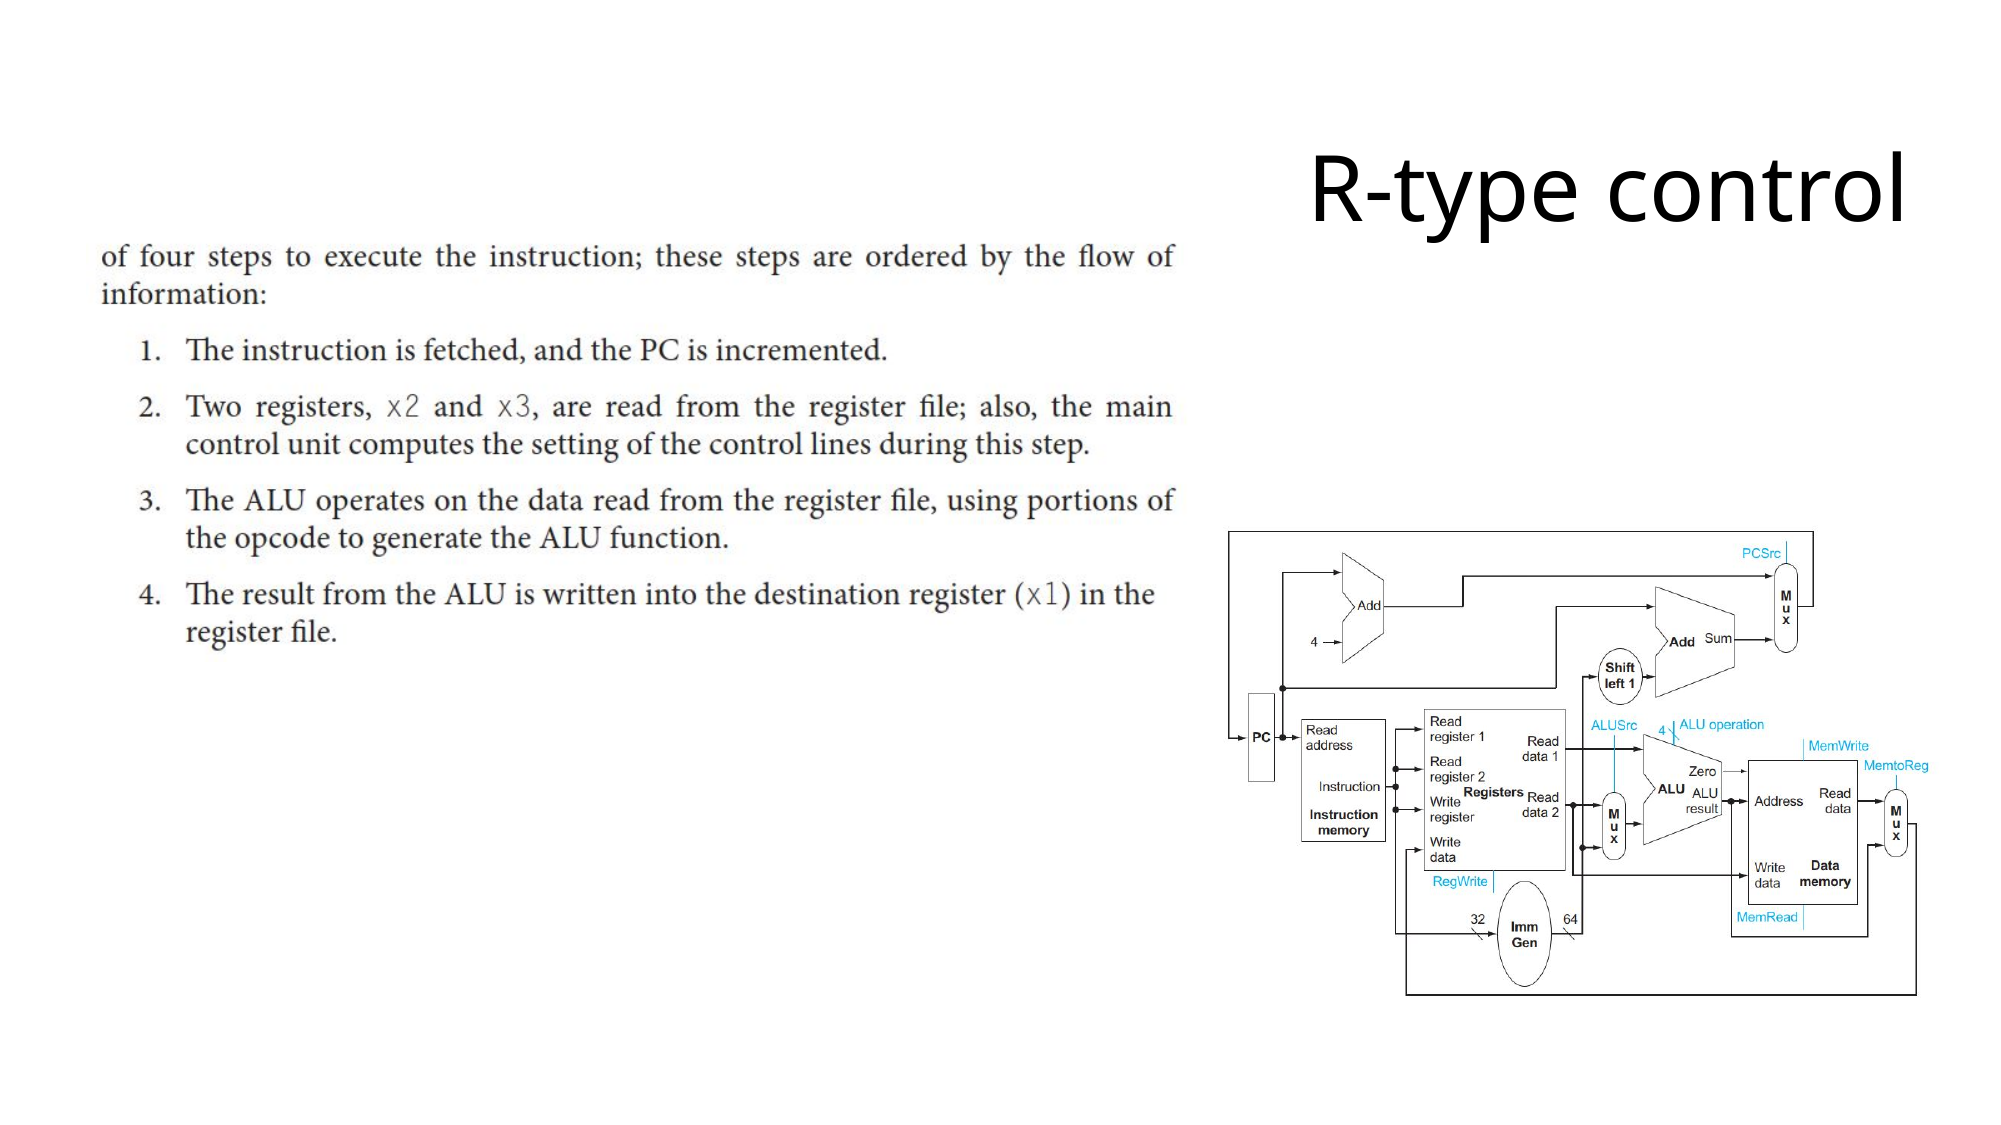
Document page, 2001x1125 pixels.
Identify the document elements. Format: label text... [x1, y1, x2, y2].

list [86, 224, 1225, 662]
title R-type control [1292, 83, 1941, 301]
picture [1211, 519, 1941, 1006]
